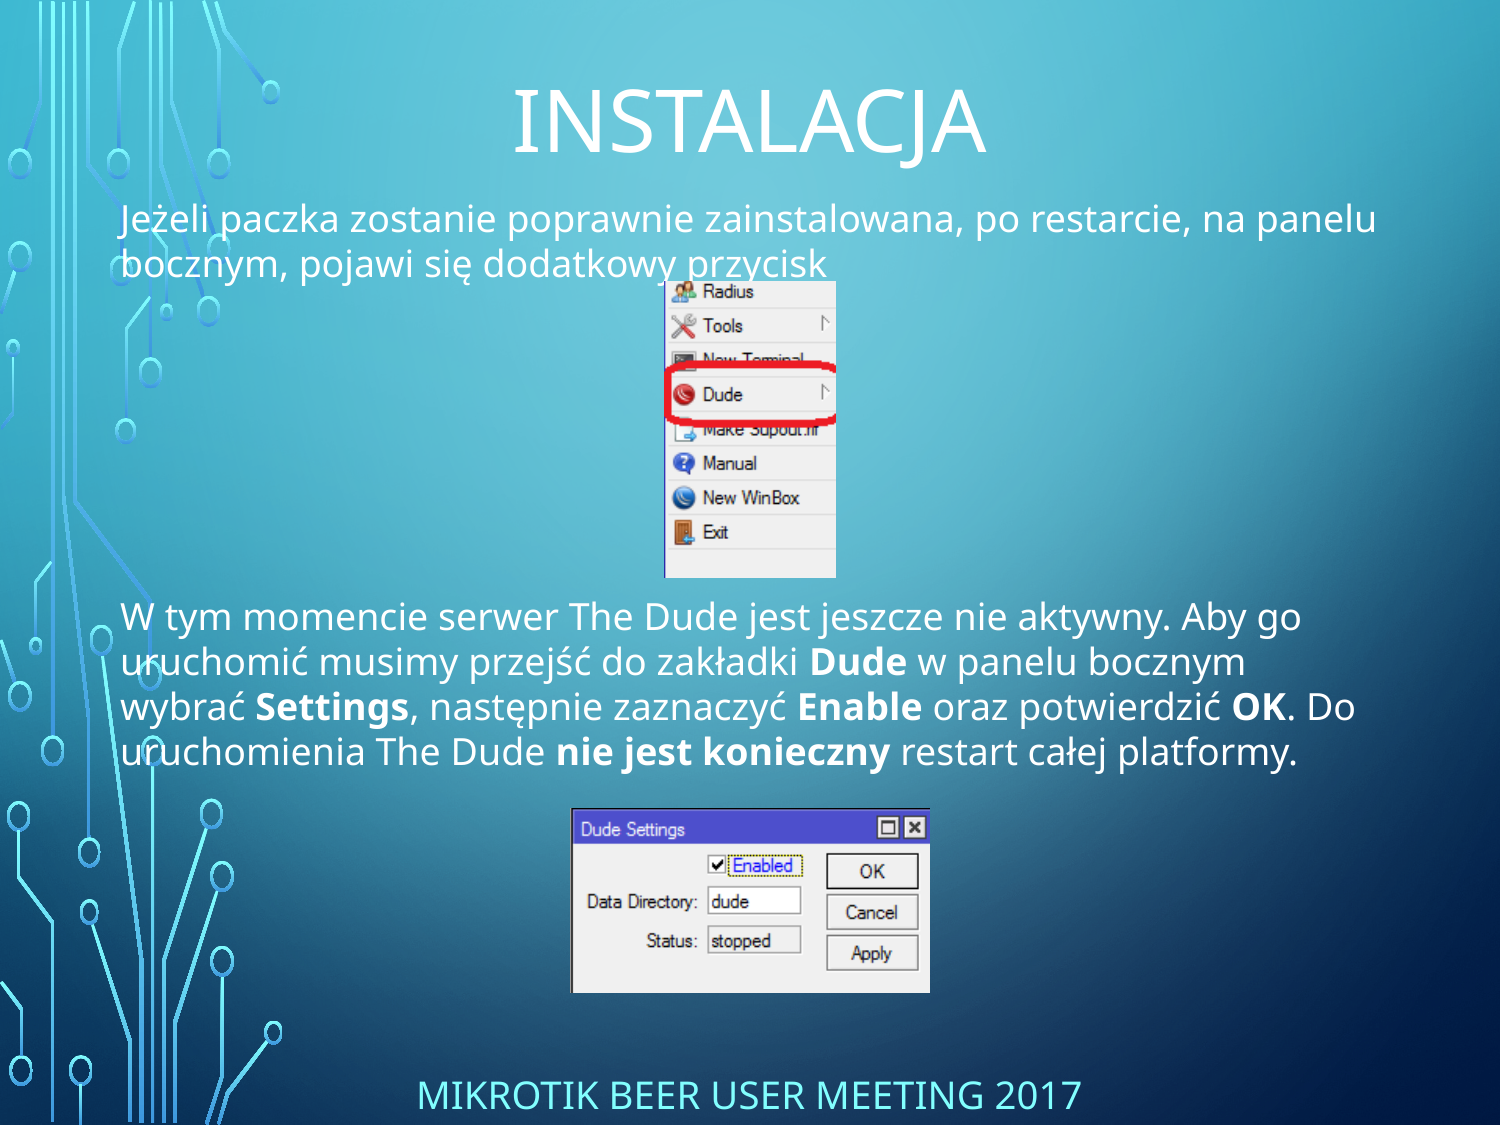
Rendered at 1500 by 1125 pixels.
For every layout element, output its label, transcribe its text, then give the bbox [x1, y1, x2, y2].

subtitle Mikrotik beer user meeting 2017 [0, 1054, 1500, 1125]
text_box Jeżeli paczka zostanie poprawnie zainstalowana, po restarcie, na panelu bocznym, pojawi się dodatkowy przycisk [105, 187, 1442, 383]
picture [663, 280, 837, 579]
text_box W tym momencie serwer The Dude jest jeszcze nie aktywny. Aby go uruchomić musimy przejść do zakładki Dude w panelu bocznym wybrać Settings, następnie zaznaczyć Enable oraz potwierdzić OK. Do uruchomienia The Dude nie jest konieczny restart całej platformy. [105, 585, 1453, 781]
title instalacja [0, 70, 1500, 180]
picture [569, 808, 930, 994]
